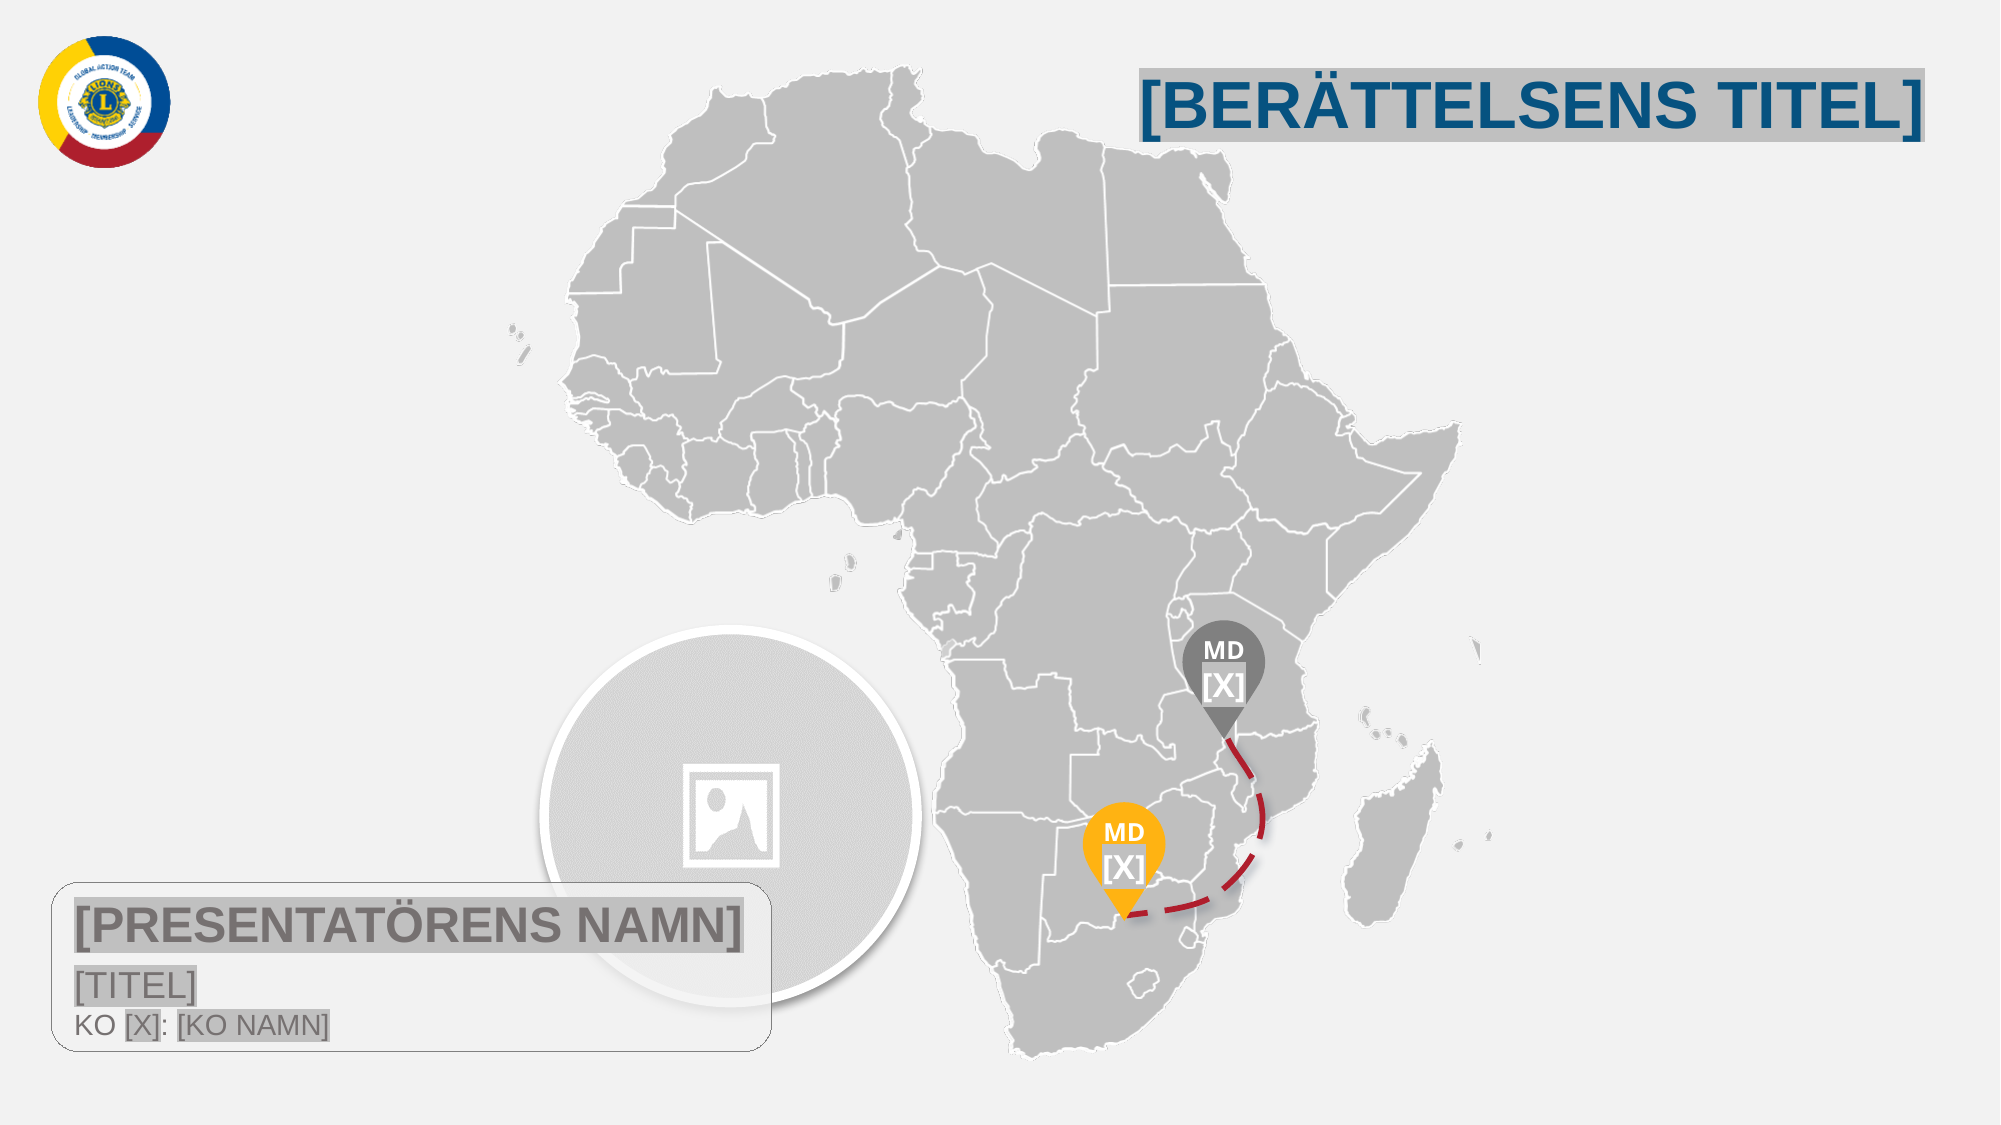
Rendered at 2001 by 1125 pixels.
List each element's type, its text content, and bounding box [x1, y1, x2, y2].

text_box [PRESENTATÖRENS NAMN] [TITEL] KO [X]: [KO NAMN] [51, 882, 507, 1052]
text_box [1082, 802, 1166, 921]
picture [507, 64, 1493, 1061]
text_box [1182, 620, 1266, 740]
text_box [BERÄTTELSENS TITEL] [580, 54, 1940, 192]
picture [27, 25, 181, 179]
